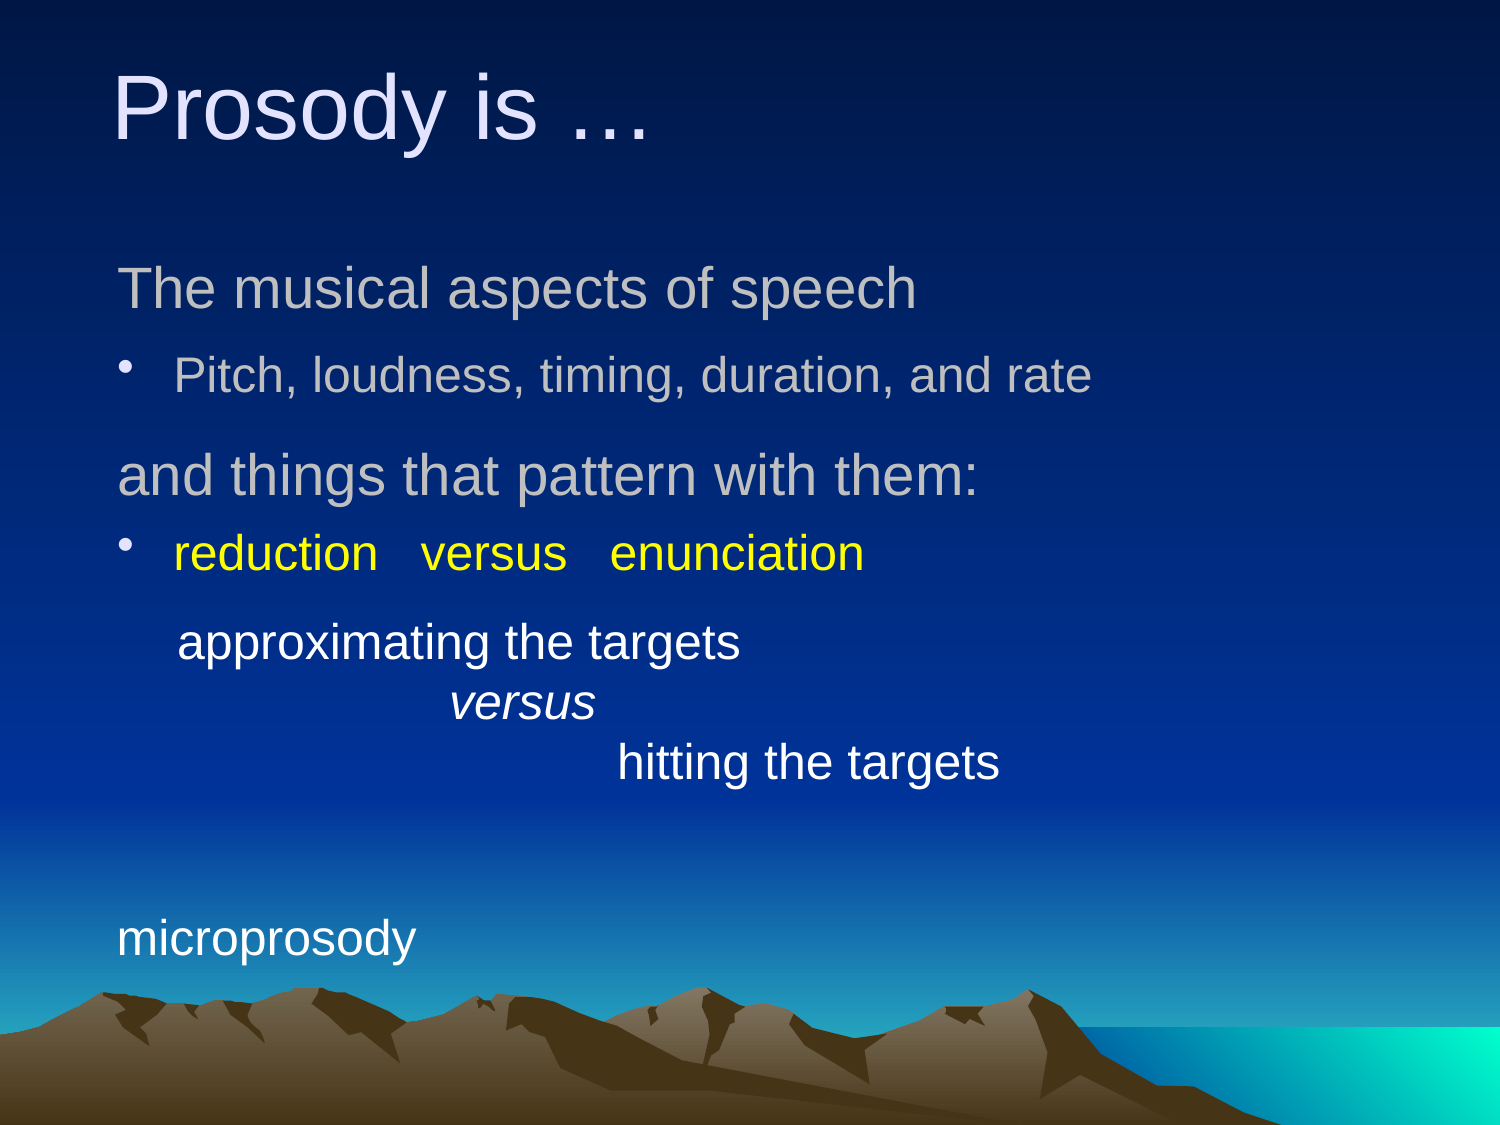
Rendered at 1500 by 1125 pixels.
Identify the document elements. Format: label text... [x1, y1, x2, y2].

text_box approximating the targets versus hitting the targets [78, 602, 1384, 797]
text_box microprosody [101, 897, 1407, 973]
title Prosody is … [95, 31, 1245, 174]
list The musical aspects of speech Pitch, loudness, timing, duration, and rate and things that pattern with them: reduction versus enunciation [101, 226, 1408, 1046]
